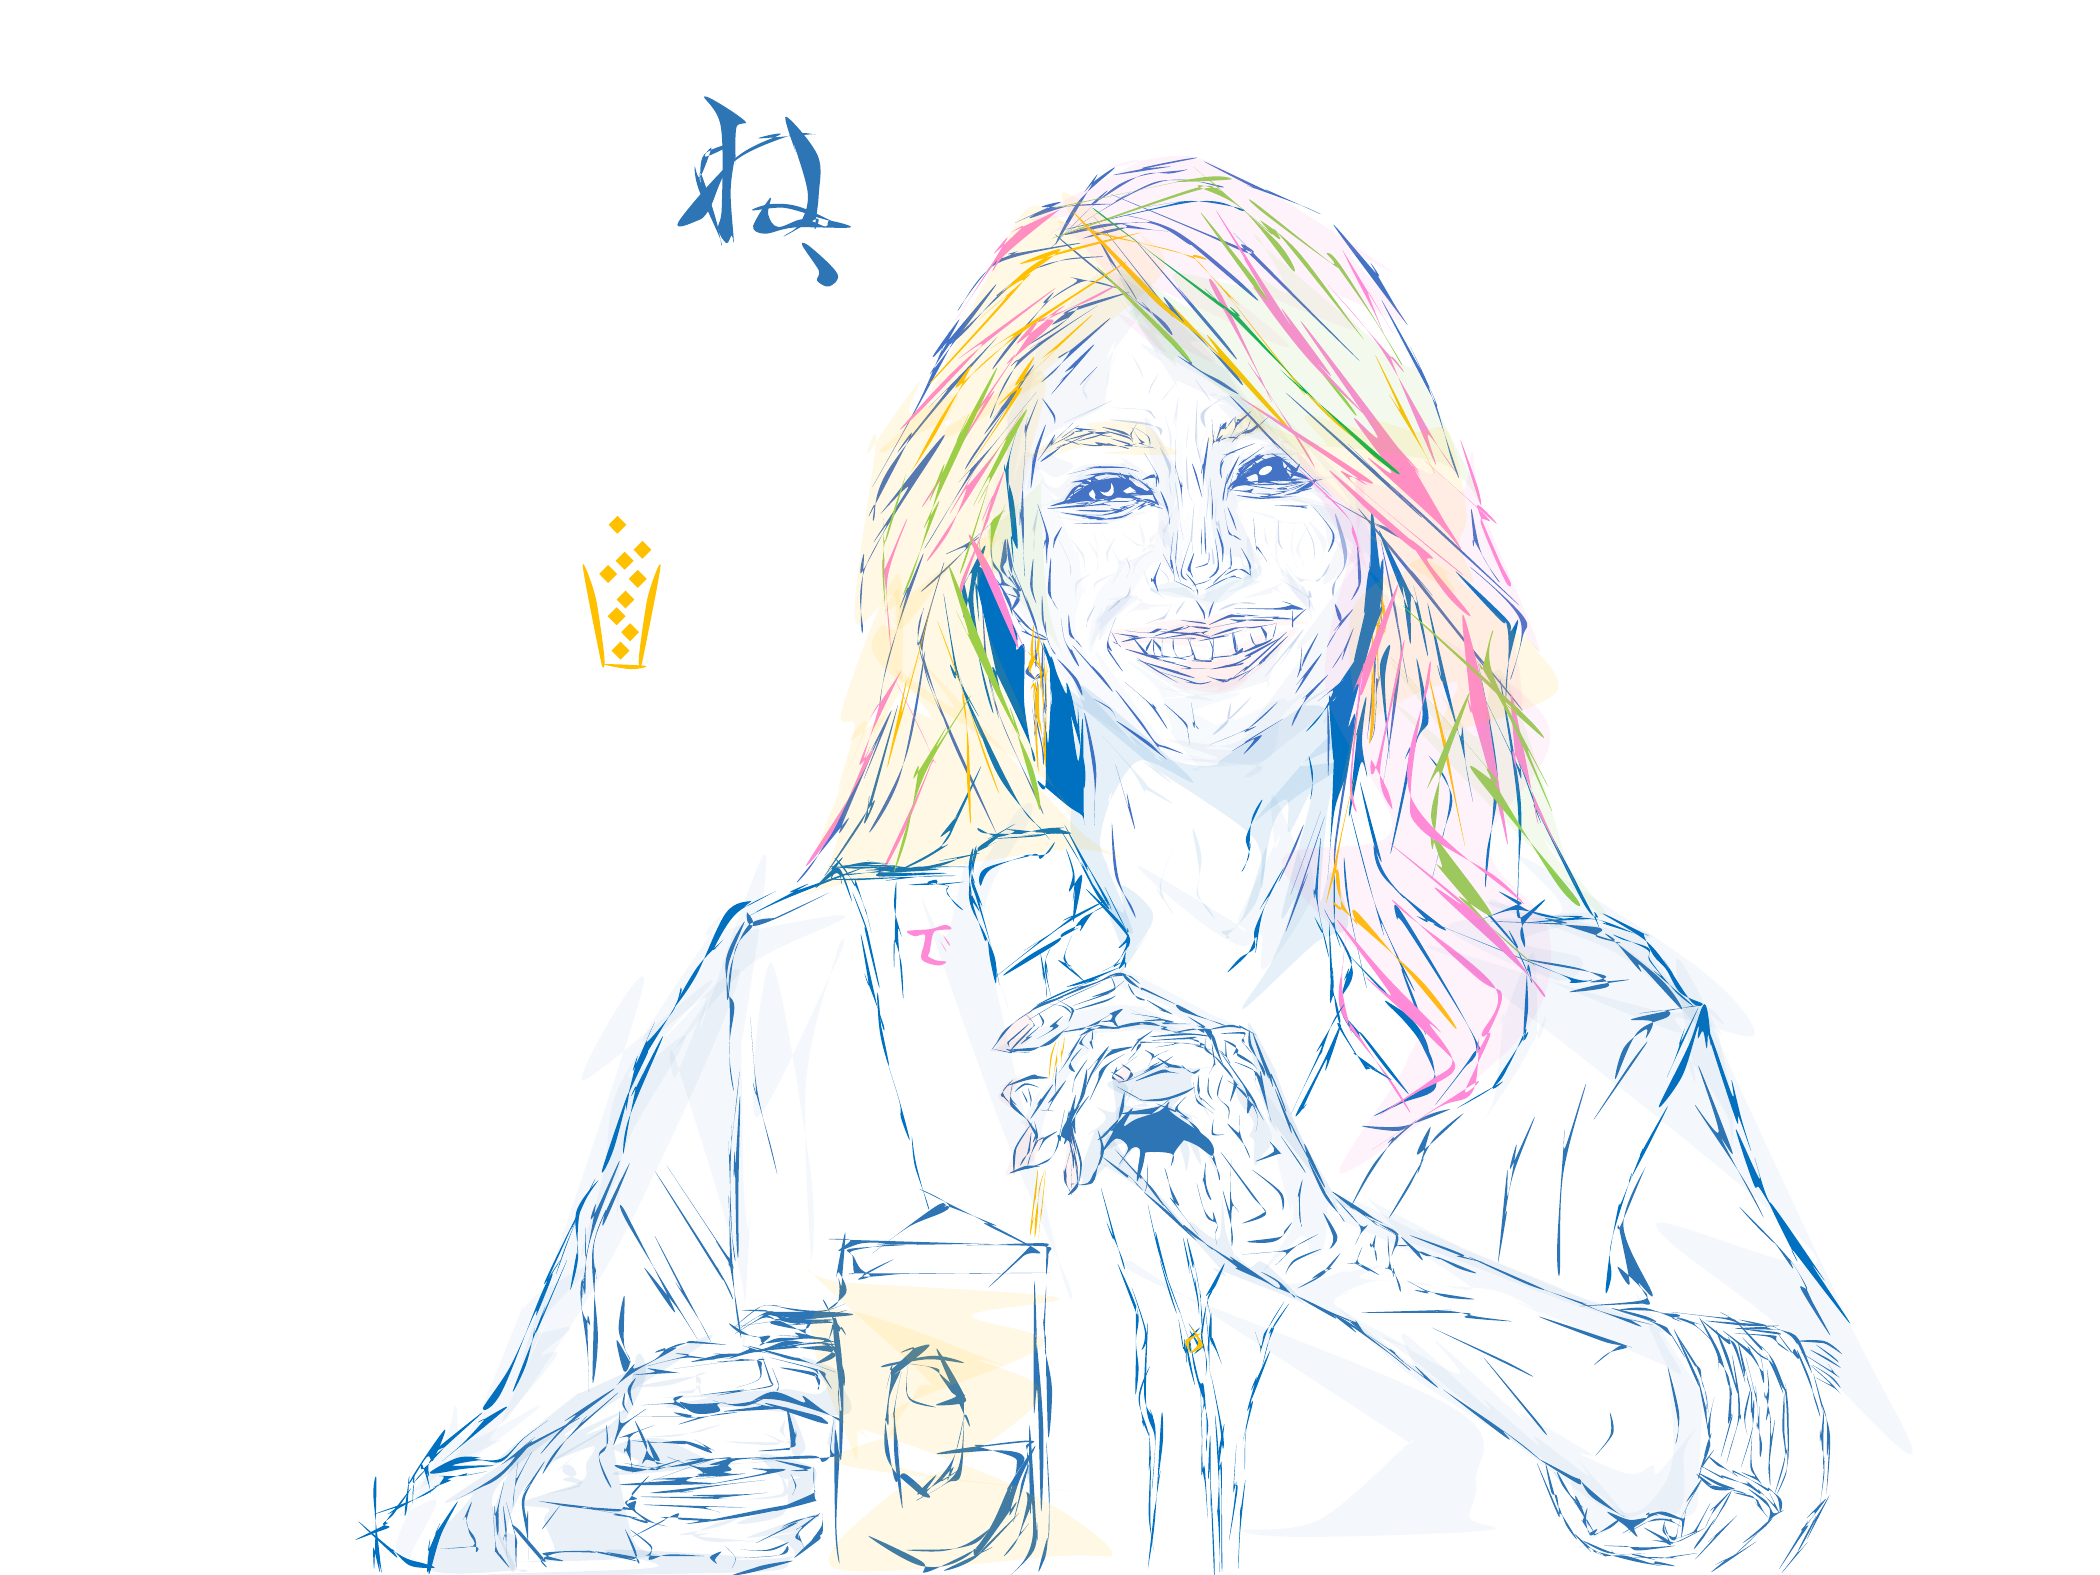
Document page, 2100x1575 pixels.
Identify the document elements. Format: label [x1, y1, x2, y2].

picture [262, 0, 1838, 1575]
text_box [355, 155, 1914, 1575]
